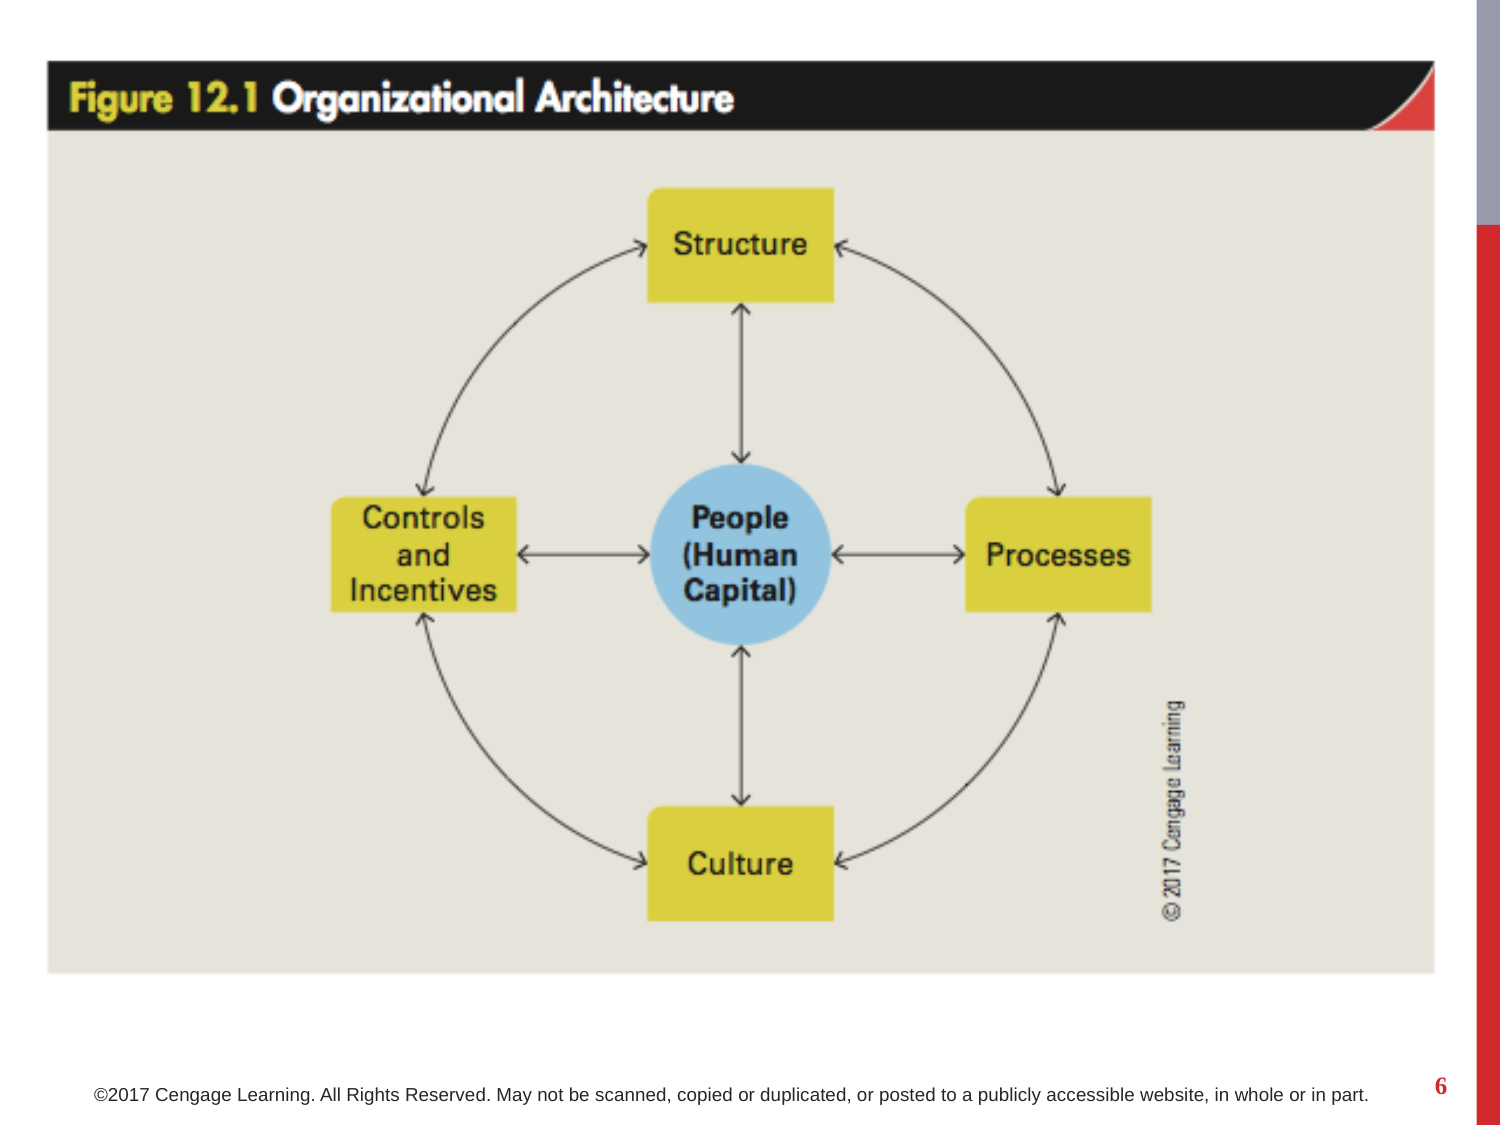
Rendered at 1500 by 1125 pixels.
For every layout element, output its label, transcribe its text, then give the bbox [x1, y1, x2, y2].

slide_number 6 [1387, 1056, 1463, 1113]
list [0, 19, 1486, 1026]
